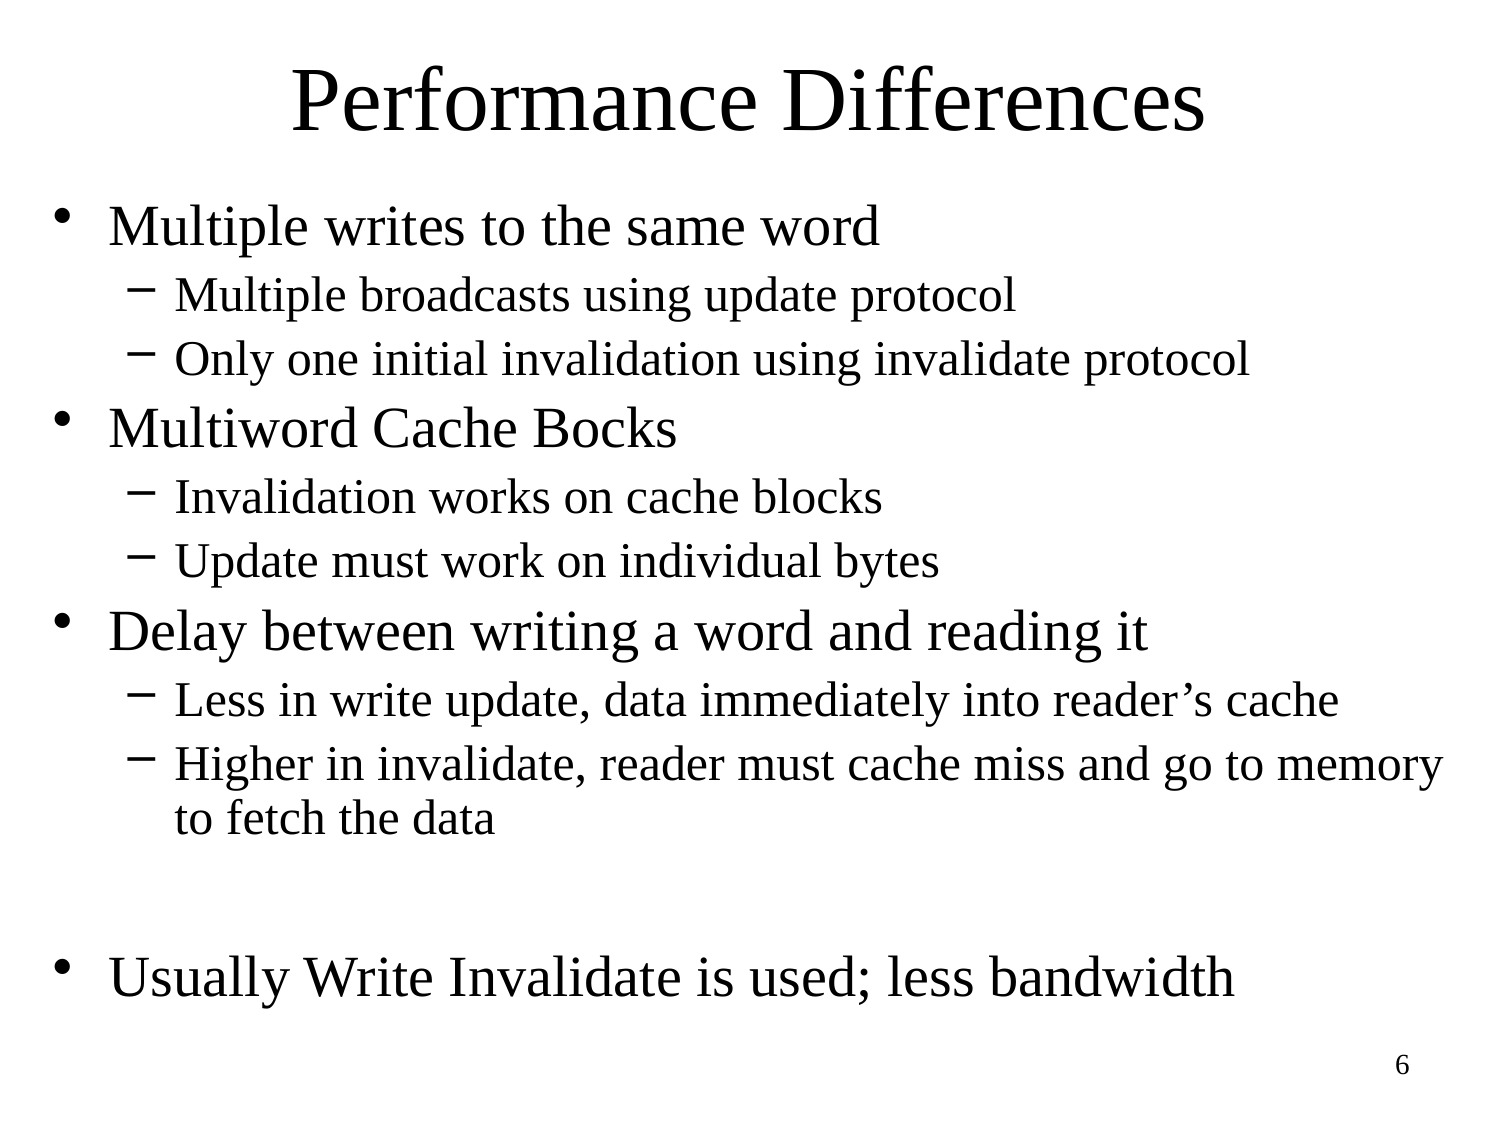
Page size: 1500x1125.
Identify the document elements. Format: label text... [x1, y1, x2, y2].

title Performance Differences [112, 0, 1388, 187]
slide_number 6 [1112, 1037, 1425, 1113]
list Multiple writes to the same word Multiple broadcasts using update protocol Only one initial invalidation using invalidate protocol Multiword Cache Bocks Invalidation works on cache blocks Update must work on individual bytes Delay between writing a word and reading it Less in write update, data immediately into reader’s cache Higher in invalidate, reader must cache miss and go to memory to fetch the data Usually Write Invalidate is used; less bandwidth [37, 187, 1475, 988]
